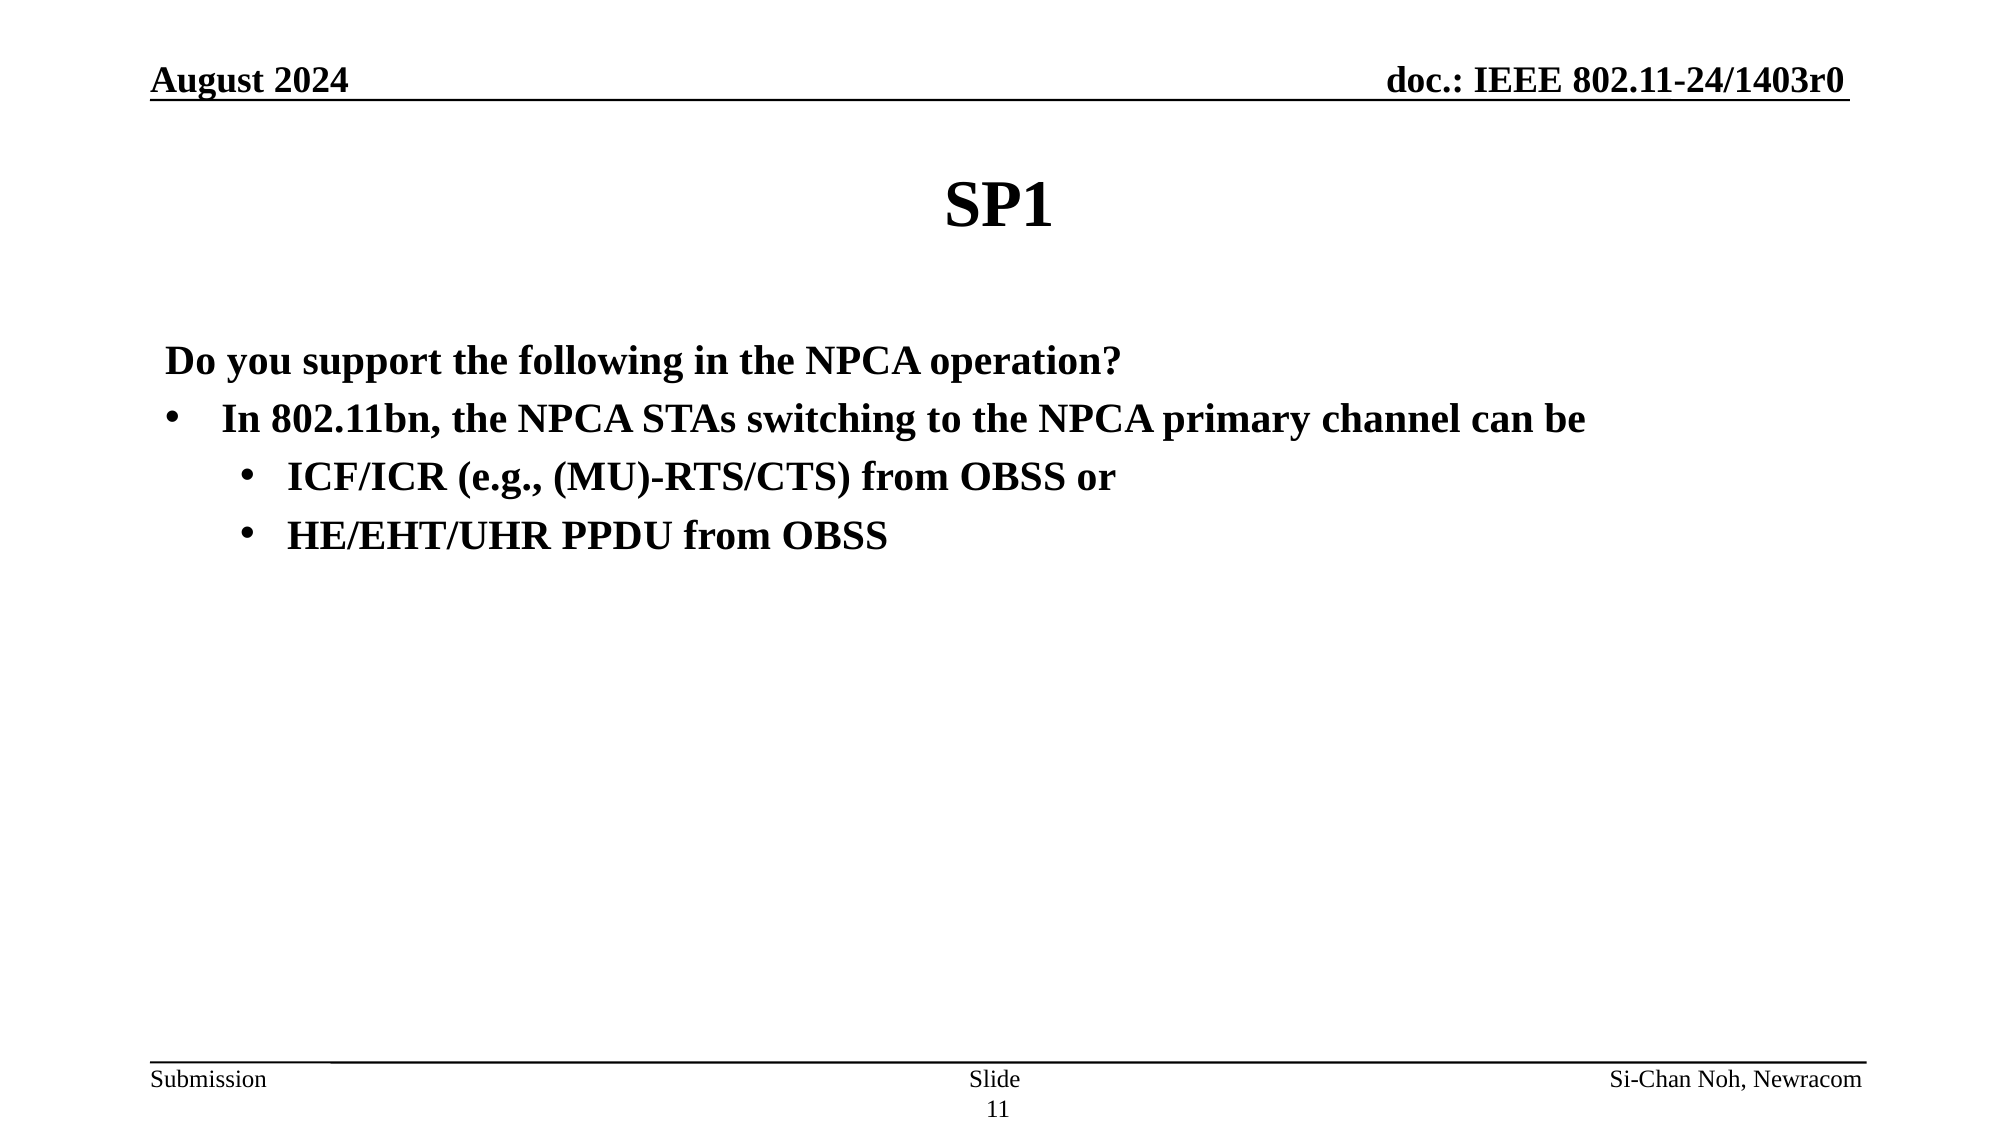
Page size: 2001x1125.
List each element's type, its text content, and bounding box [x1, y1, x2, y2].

slide_number Slide 11 [962, 1061, 1034, 1093]
title SP1 [150, 112, 1850, 288]
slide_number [149, 54, 352, 101]
text_box Do you support the following in the NPCA operation? In 802.11bn, the NPCA STAs switching to the NPCA primary channel can be ICF/ICR (e.g., (MU)-RTS/CTS) from OBSS or HE/EHT/UHR PPDU from OBSS [150, 324, 1900, 1000]
footer Si-Chan Noh, Newracom [1606, 1061, 1863, 1093]
